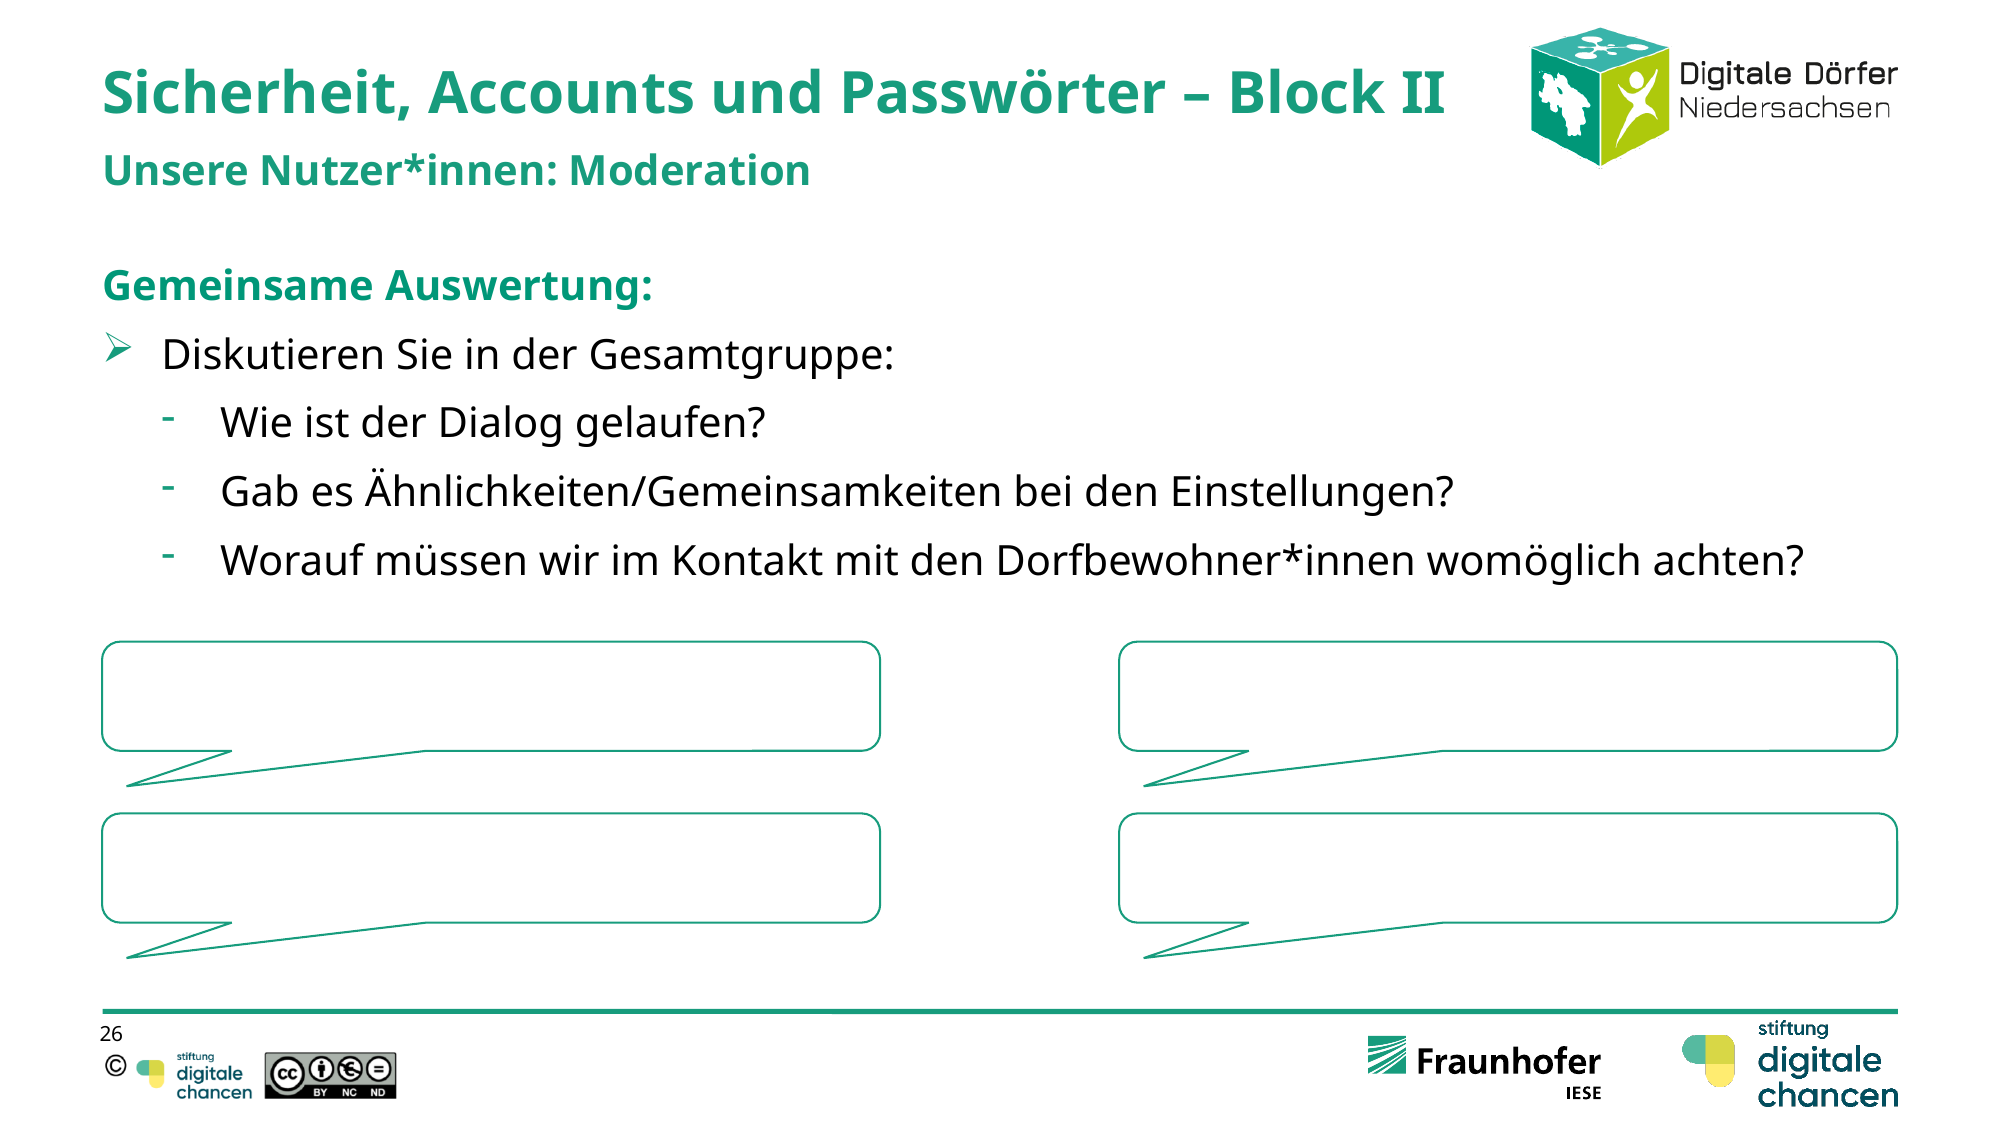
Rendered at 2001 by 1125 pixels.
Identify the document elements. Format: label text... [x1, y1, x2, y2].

subtitle Unsere Nutzer*innen: Moderation [102, 143, 1898, 201]
text_box [102, 641, 881, 787]
title Sicherheit, Accounts und Passwörter – Block II [102, 54, 1898, 126]
text_box [1119, 813, 1898, 959]
picture [1529, 26, 1898, 54]
picture [1529, 126, 1898, 143]
list Gemeinsame Auswertung: Diskutieren Sie in der Gesamtgruppe: Wie ist der Dialog gelaufen? Gab es Ähnlichkeiten/Gemeinsamkeiten bei den Einstellungen? Worauf müssen wir im Kontakt mit den Dorfbewohner*innen womöglich achten? [102, 218, 1898, 624]
text_box [1119, 641, 1898, 787]
picture [102, 1045, 399, 1106]
picture [1682, 1020, 1898, 1107]
text_box [102, 813, 881, 959]
